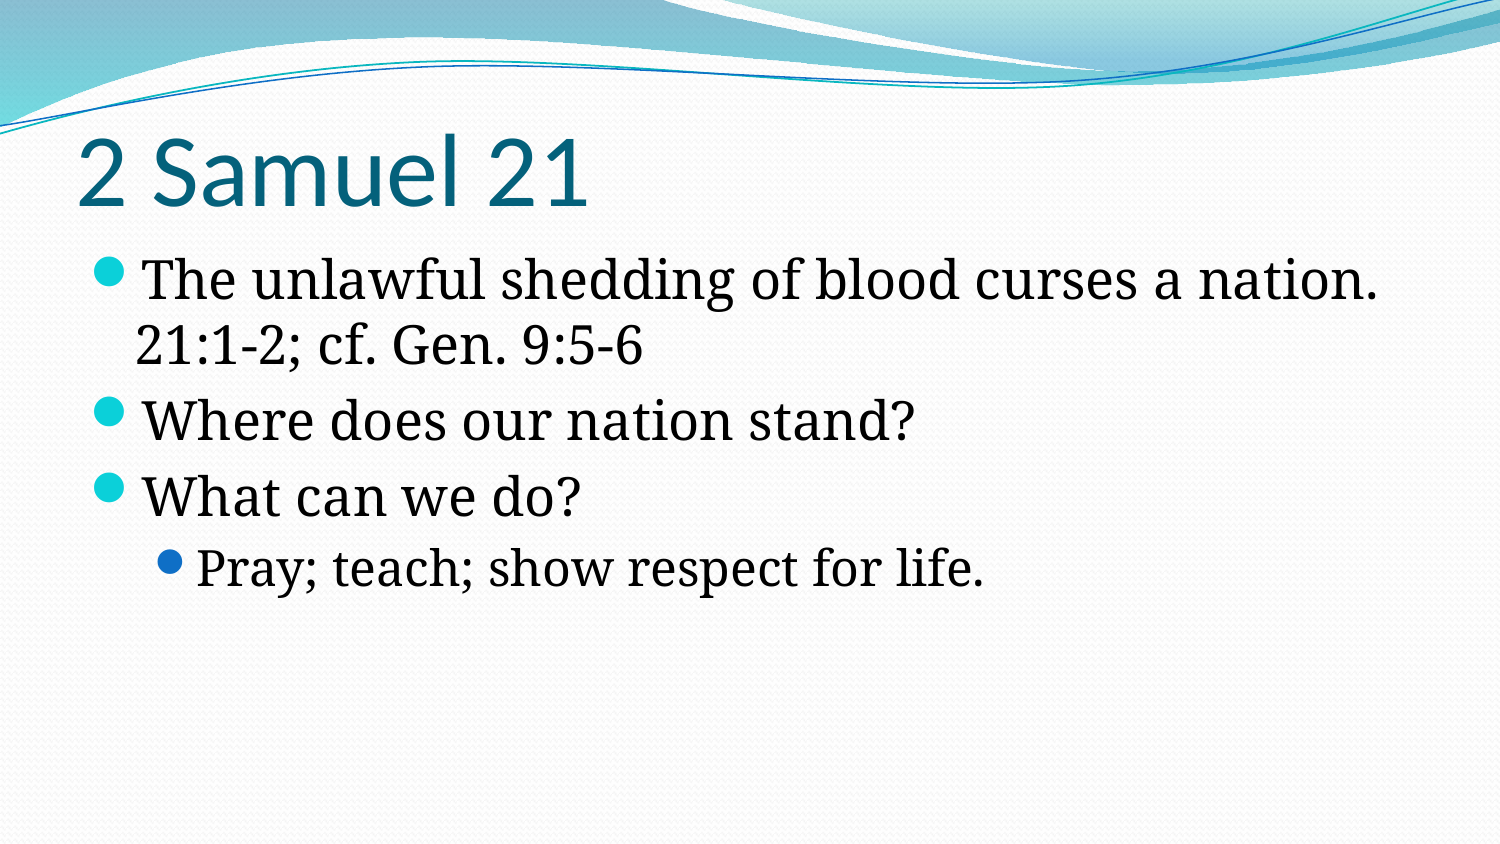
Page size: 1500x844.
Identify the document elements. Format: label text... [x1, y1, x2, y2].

list The unlawful shedding of blood curses a nation. 21:1-2; cf. Gen. 9:5-6 Where does our nation stand? What can we do? Pray; teach; show respect for life. [75, 238, 1425, 779]
title 2 Samuel 21 [75, 86, 1425, 228]
